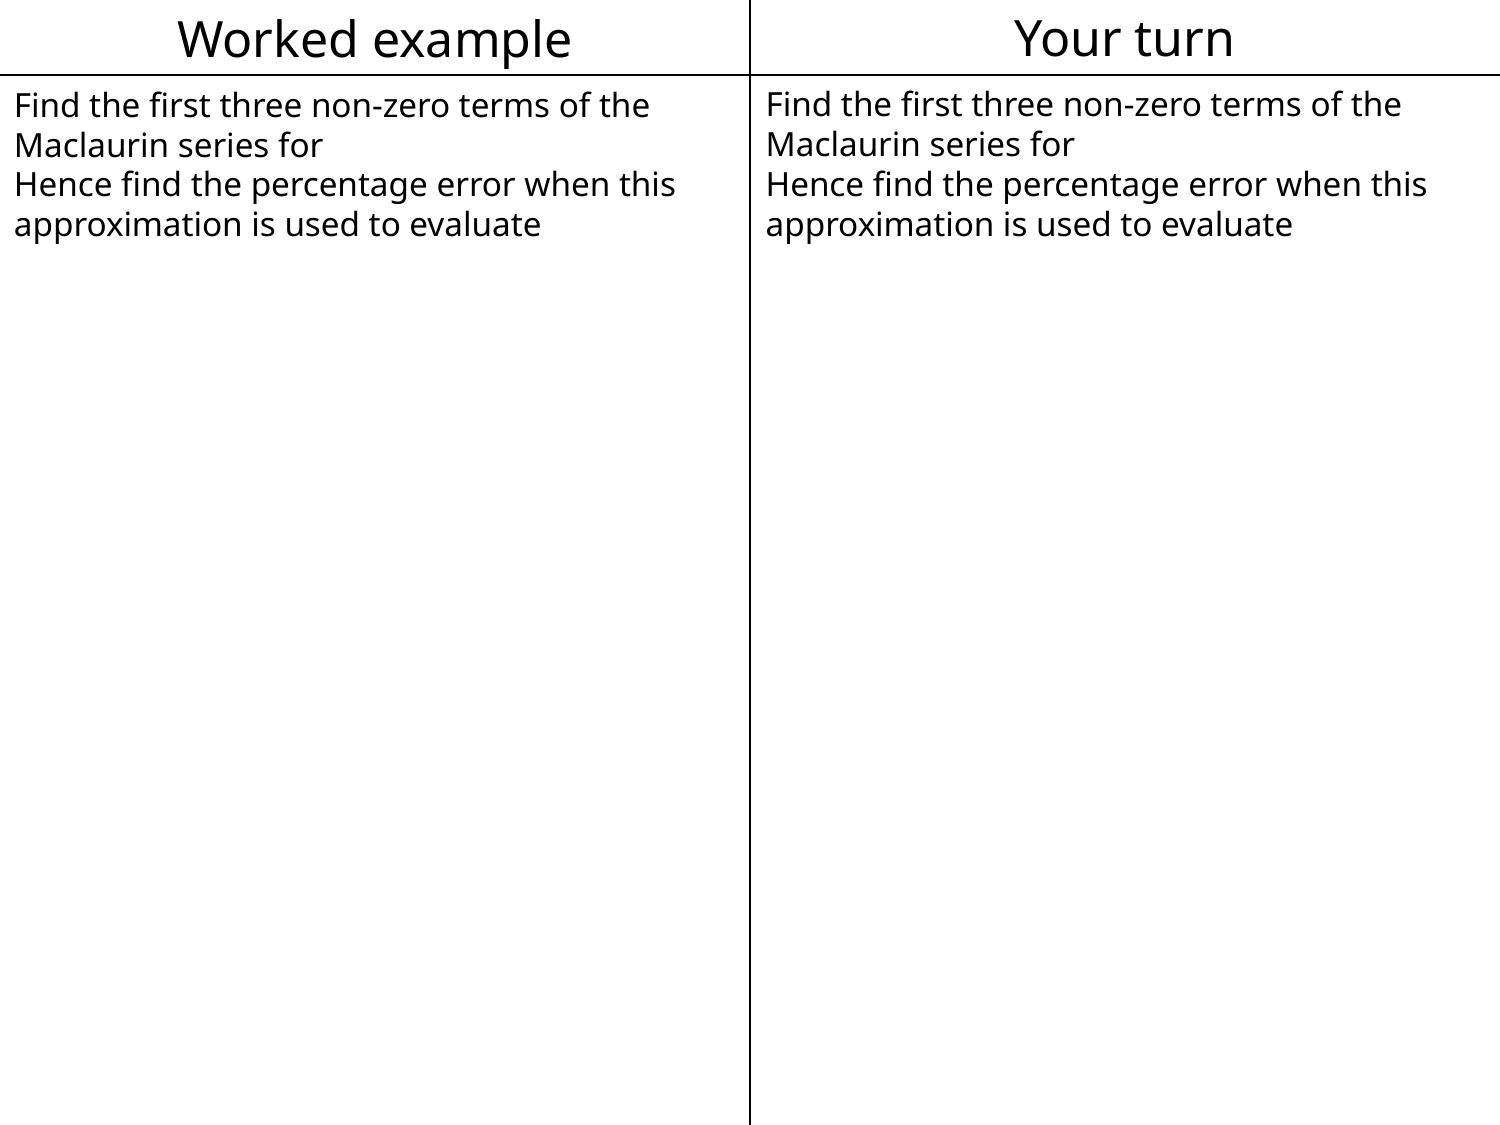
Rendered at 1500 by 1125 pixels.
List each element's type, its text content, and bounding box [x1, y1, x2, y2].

text_box Your turn [751, 0, 1500, 74]
text_box Worked example [0, 0, 749, 74]
